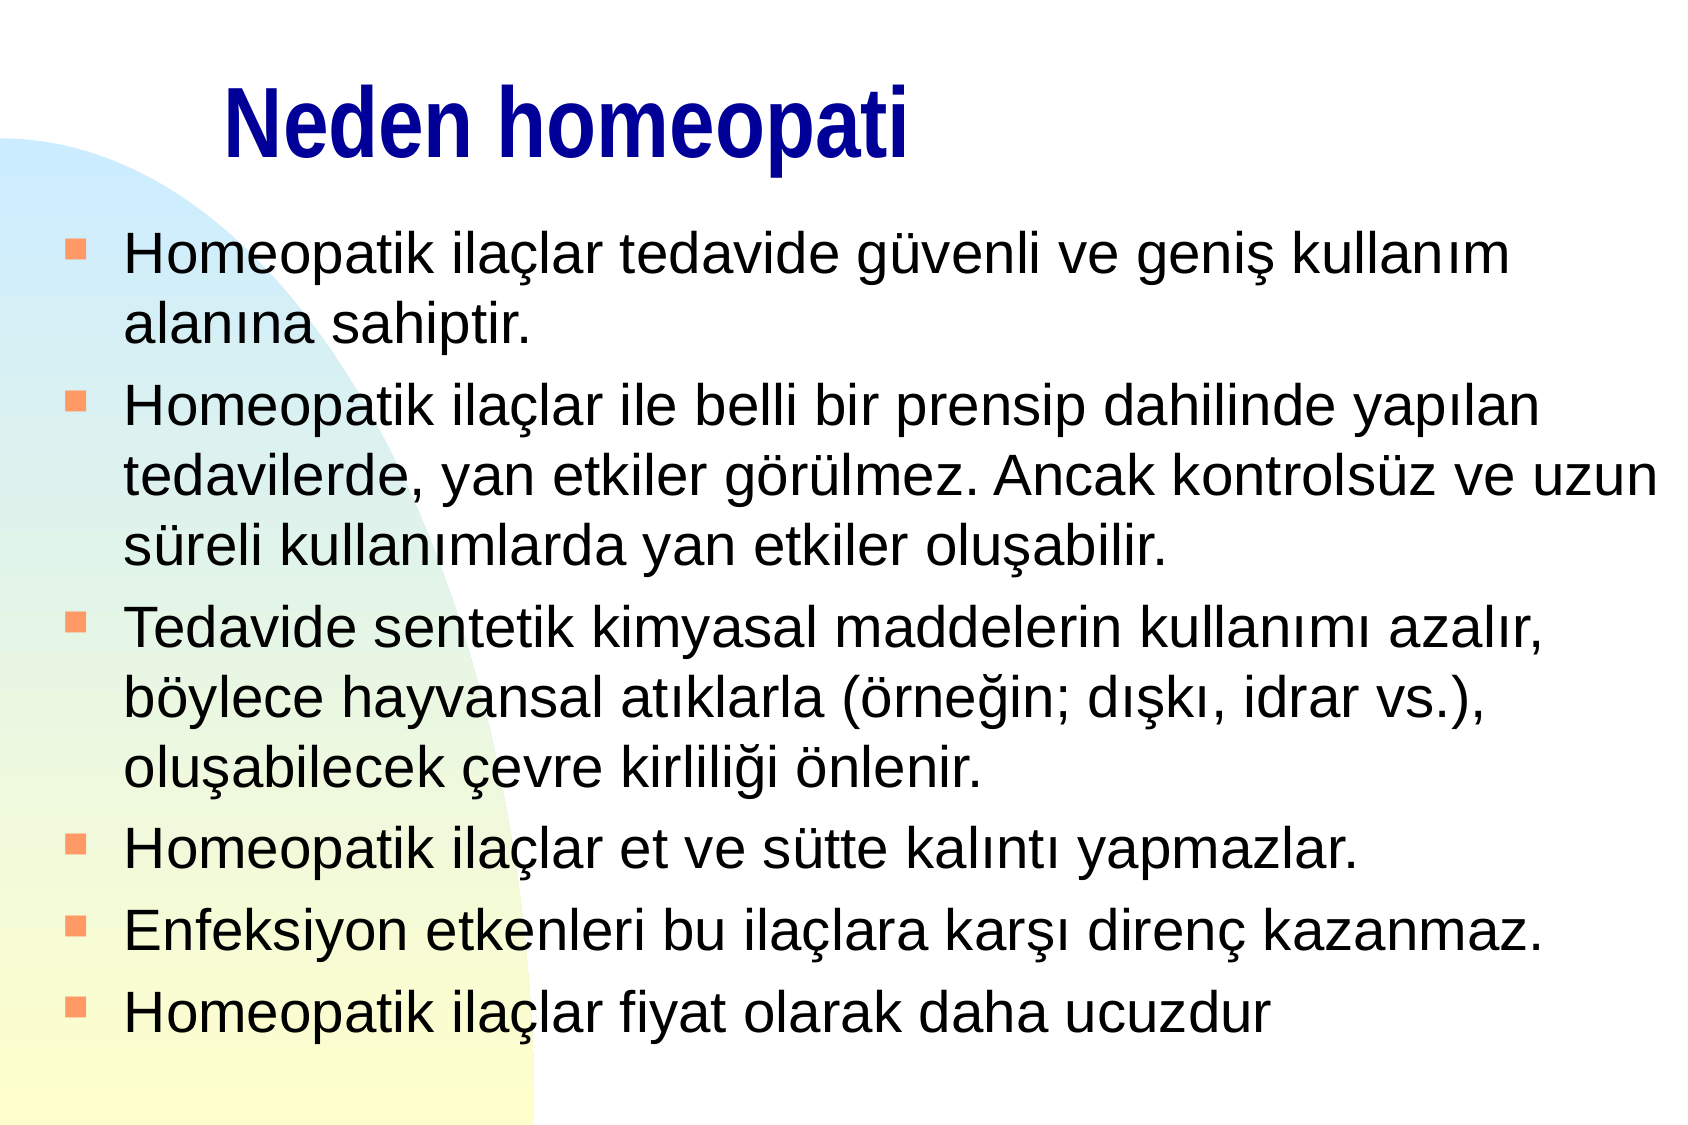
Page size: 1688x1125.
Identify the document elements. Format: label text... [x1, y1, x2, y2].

list Homeopatik ilaçlar tedavide güvenli ve geniş kullanım alanına sahiptir. Homeopatik ilaçlar ile belli bir prensip dahilinde yapılan tedavilerde, yan etkiler görülmez. Ancak kontrolsüz ve uzun süreli kullanımlarda yan etkiler oluşabilir. Tedavide sentetik kimyasal maddelerin kullanımı azalır, böylece hayvansal atıklarla (örneğin; dışkı, idrar vs.), oluşabilecek çevre kirliliği önlenir. Homeopatik ilaçlar et ve sütte kalıntı yapmazlar. Enfeksiyon etkenleri bu ilaçlara karşı direnç kazanmaz. Homeopatik ilaçlar fiyat olarak daha ucuzdur [52, 207, 1685, 884]
title Neden homeopati [208, 38, 1335, 207]
